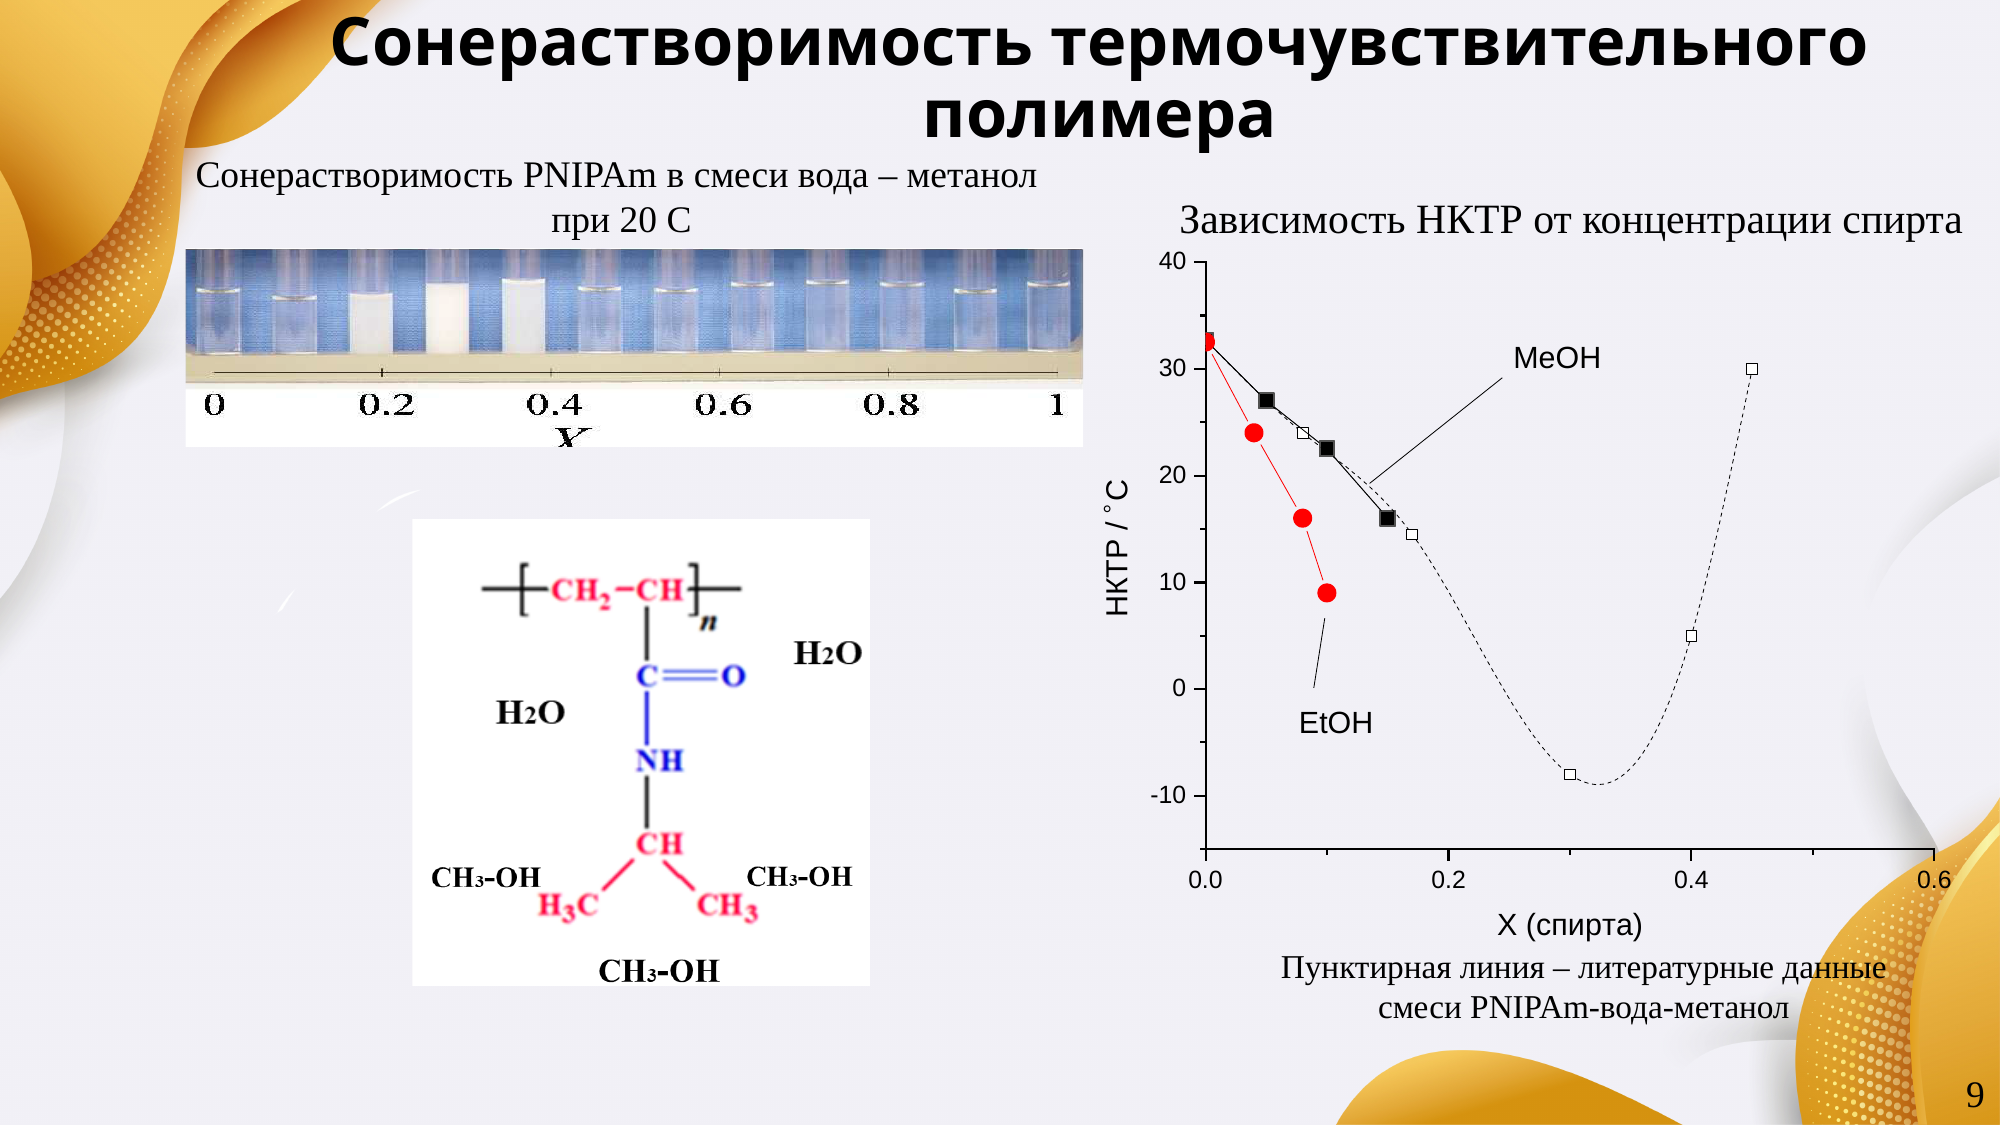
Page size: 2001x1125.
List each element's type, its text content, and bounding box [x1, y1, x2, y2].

text_box Пунктирная линия – литературные данные смеси PNIPAm-вода-метанол [1222, 986, 1946, 1033]
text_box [1014, 167, 2000, 986]
text_box Сонерастворимость PNIPAm в смеси вода – метанол при 20 С [116, 142, 1117, 247]
title Сонерастворимость термочувствительного полимера [282, 17, 1917, 143]
picture [0, 0, 2000, 1125]
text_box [412, 519, 885, 1011]
slide_number 9 [1550, 1063, 2000, 1123]
